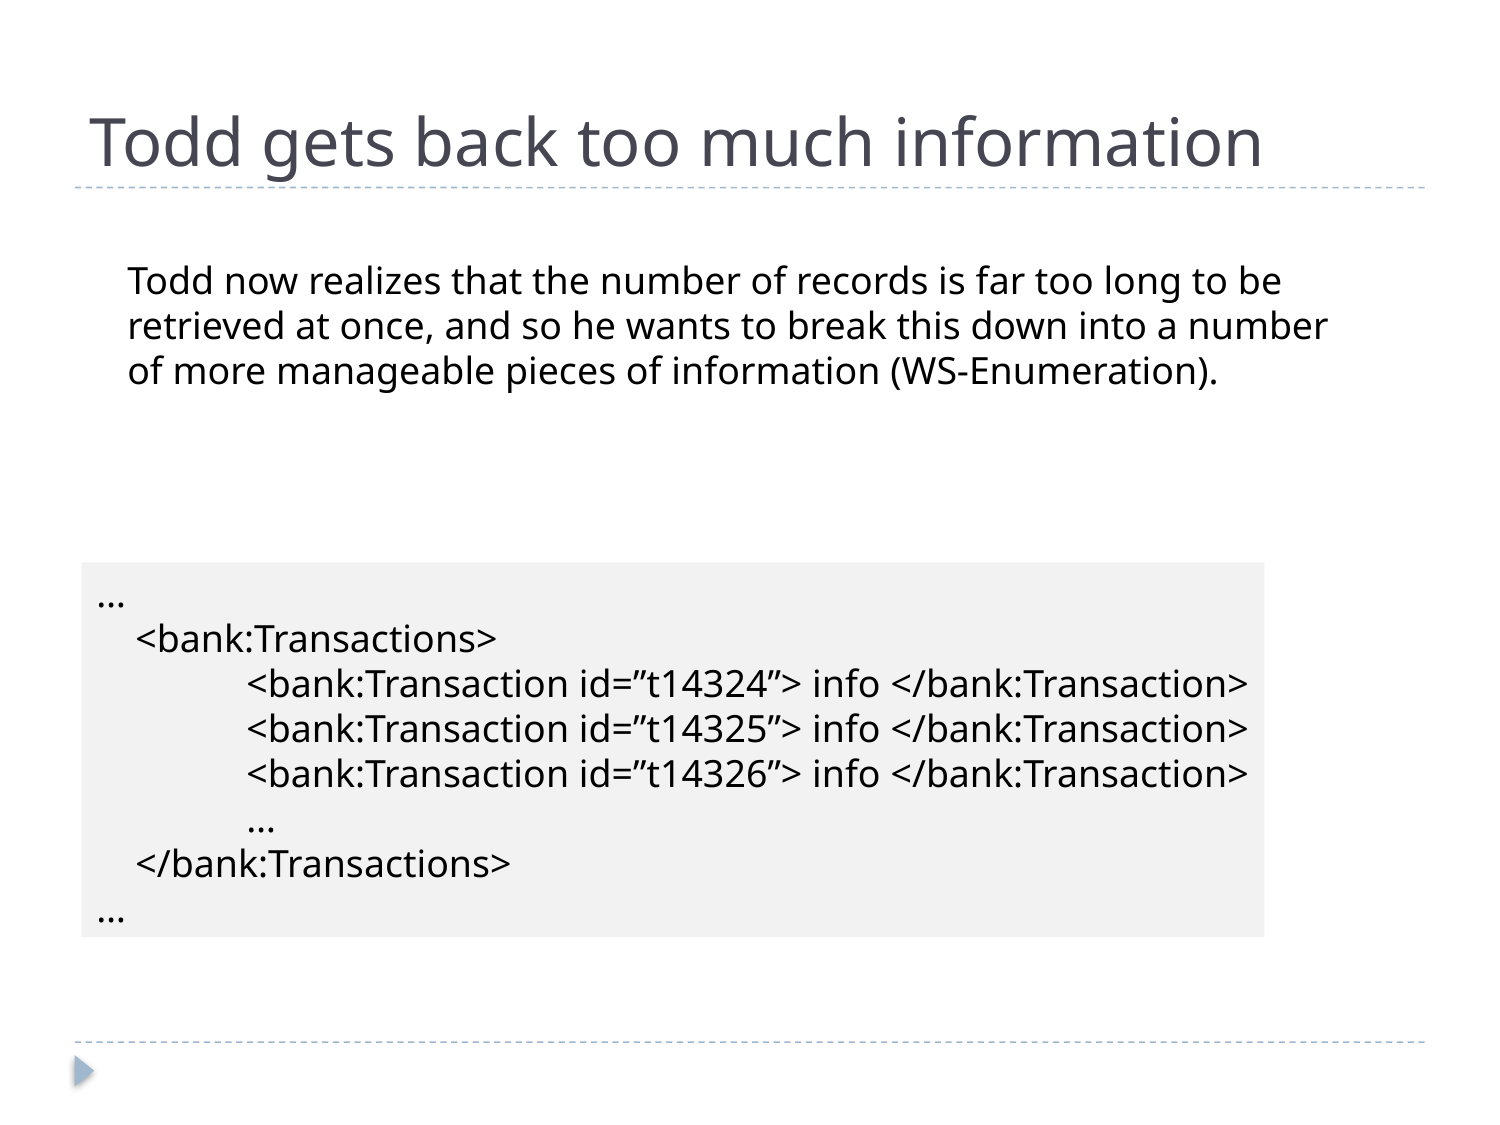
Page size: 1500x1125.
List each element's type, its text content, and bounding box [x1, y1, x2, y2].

title Todd gets back too much information [75, 24, 1425, 188]
text_box Todd now realizes that the number of records is far too long to be retrieved at once, and so he wants to break this down into a number of more manageable pieces of information (WS-Enumeration). [112, 249, 1350, 445]
text_box … <bank:Transactions> <bank:Transaction id=”t14324”> info </bank:Transaction> <bank:Transaction id=”t14325”> info </bank:Transaction> <bank:Transaction id=”t14326”> info </bank:Transaction> … </bank:Transactions> … [81, 562, 1265, 938]
